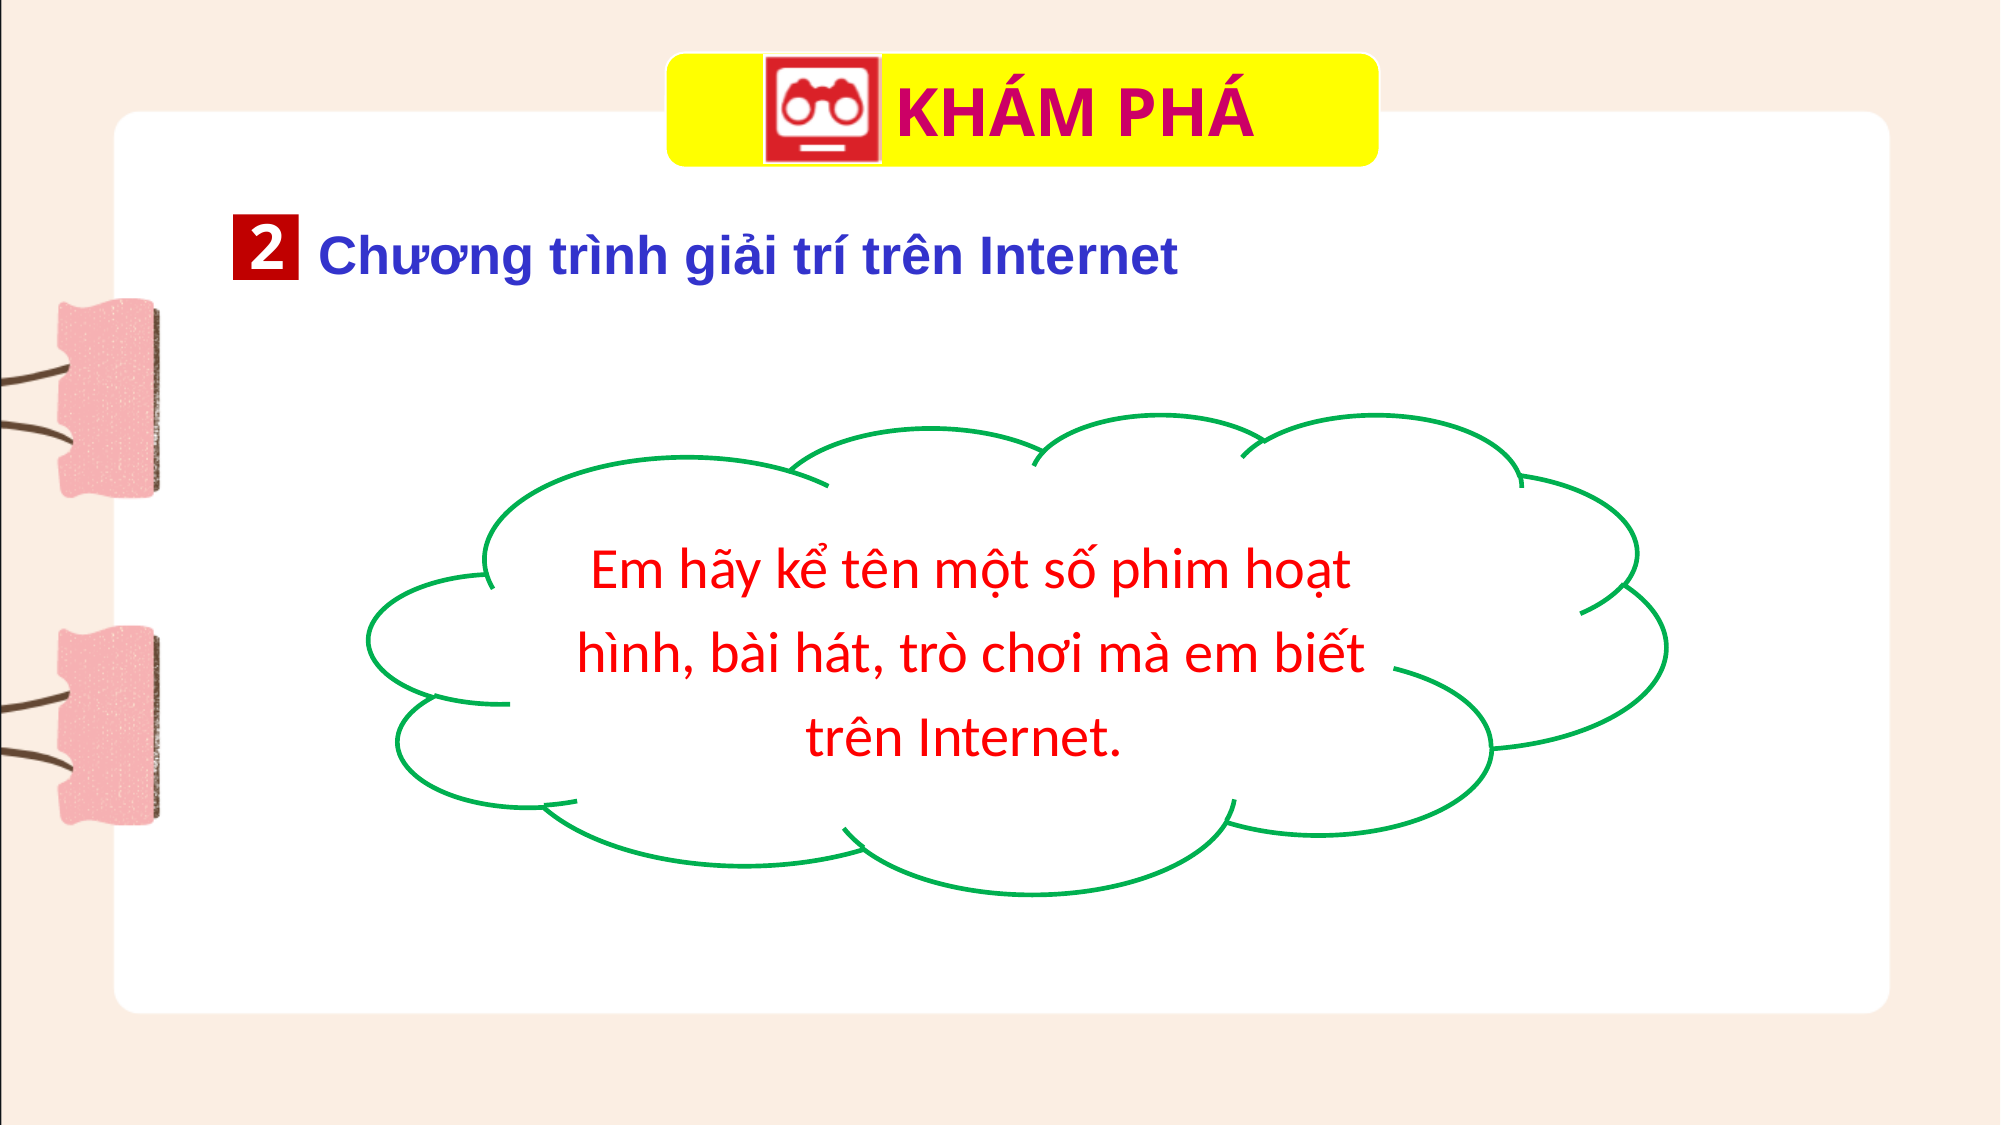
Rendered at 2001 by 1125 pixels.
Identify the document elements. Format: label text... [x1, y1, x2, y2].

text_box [231, 199, 1199, 294]
text_box Em hãy kể tên một số phim hoạt hình, bài hát, trò chơi mà em biết trên Internet. [367, 414, 1668, 896]
picture [0, 0, 2001, 1125]
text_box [665, 52, 1380, 168]
